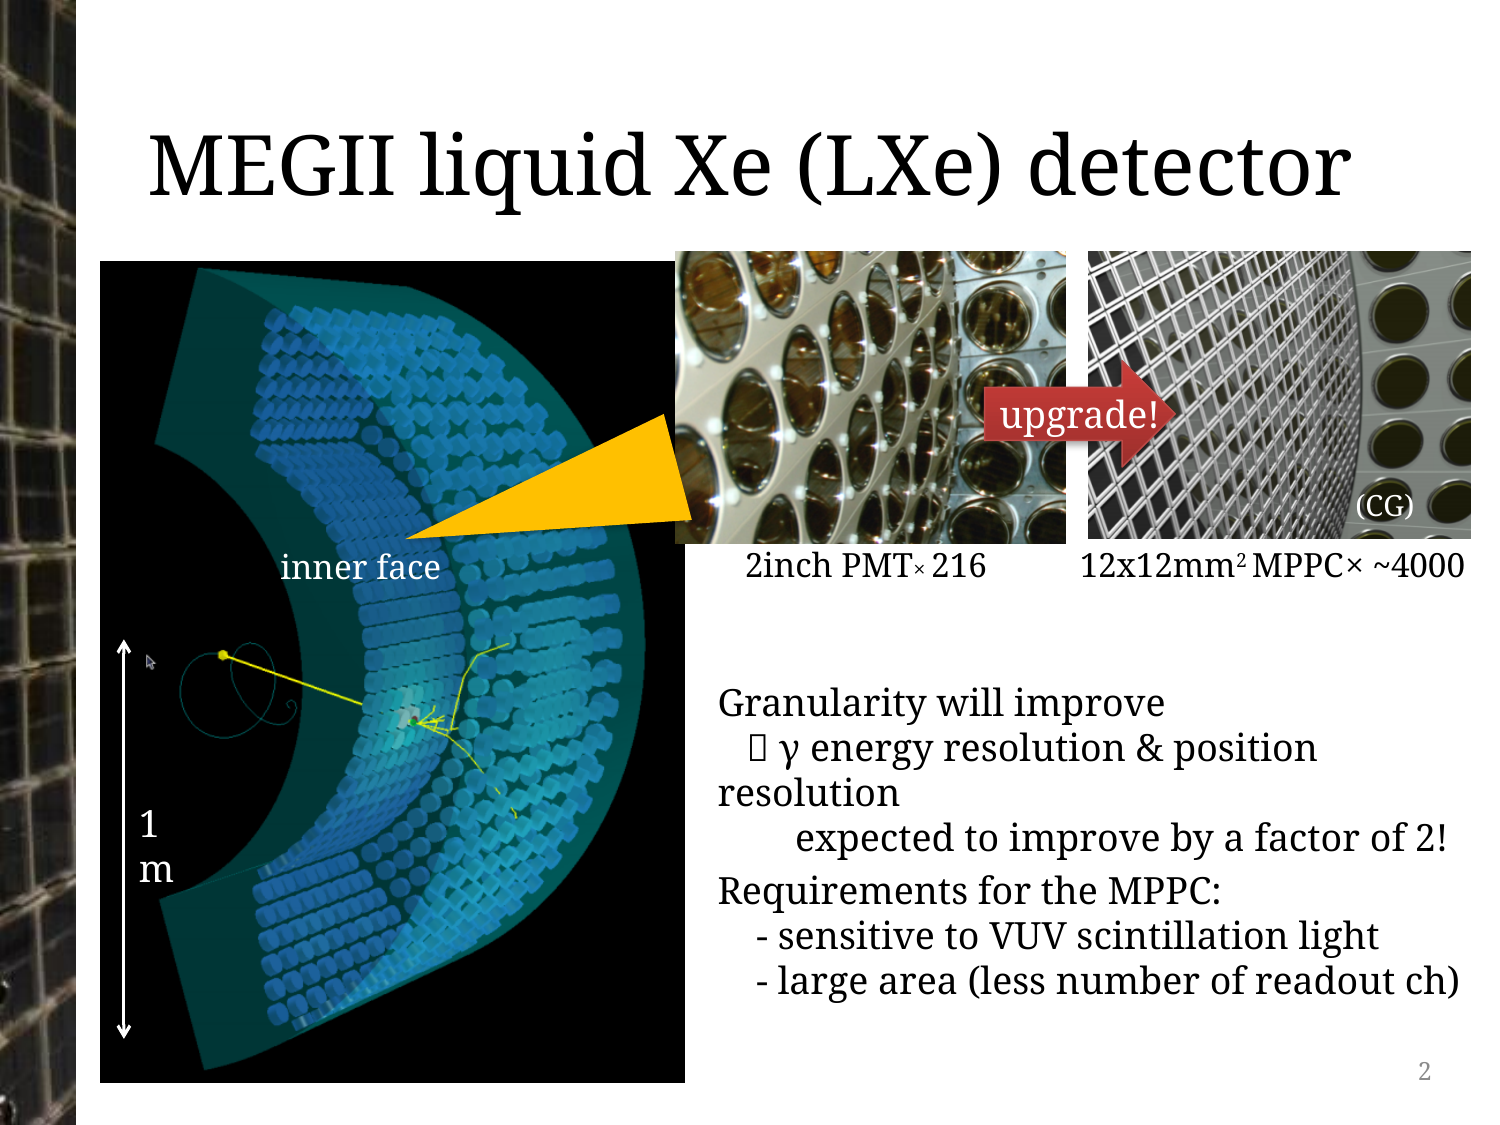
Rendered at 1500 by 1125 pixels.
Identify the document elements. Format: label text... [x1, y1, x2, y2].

picture [0, 0, 76, 1125]
picture [1088, 251, 1471, 540]
text_box 2inch PMT× 216 [730, 551, 1065, 592]
title MEGII liquid Xe (LXe) detector [132, 67, 1424, 256]
picture [100, 251, 1066, 1083]
text_box Granularity will improve  γ energy resolution & position resolution expected to improve by a factor of 2! [702, 671, 1500, 859]
text_box 12x12mm2 MPPC × ~4000 [1065, 536, 1500, 592]
slide_number 2 [1096, 1042, 1447, 1103]
text_box Requirements for the MPPC: - sensitive to VUV scintillation light - large area (less number of readout ch) [702, 859, 1500, 1010]
text_box upgrade! [1071, 383, 1083, 444]
